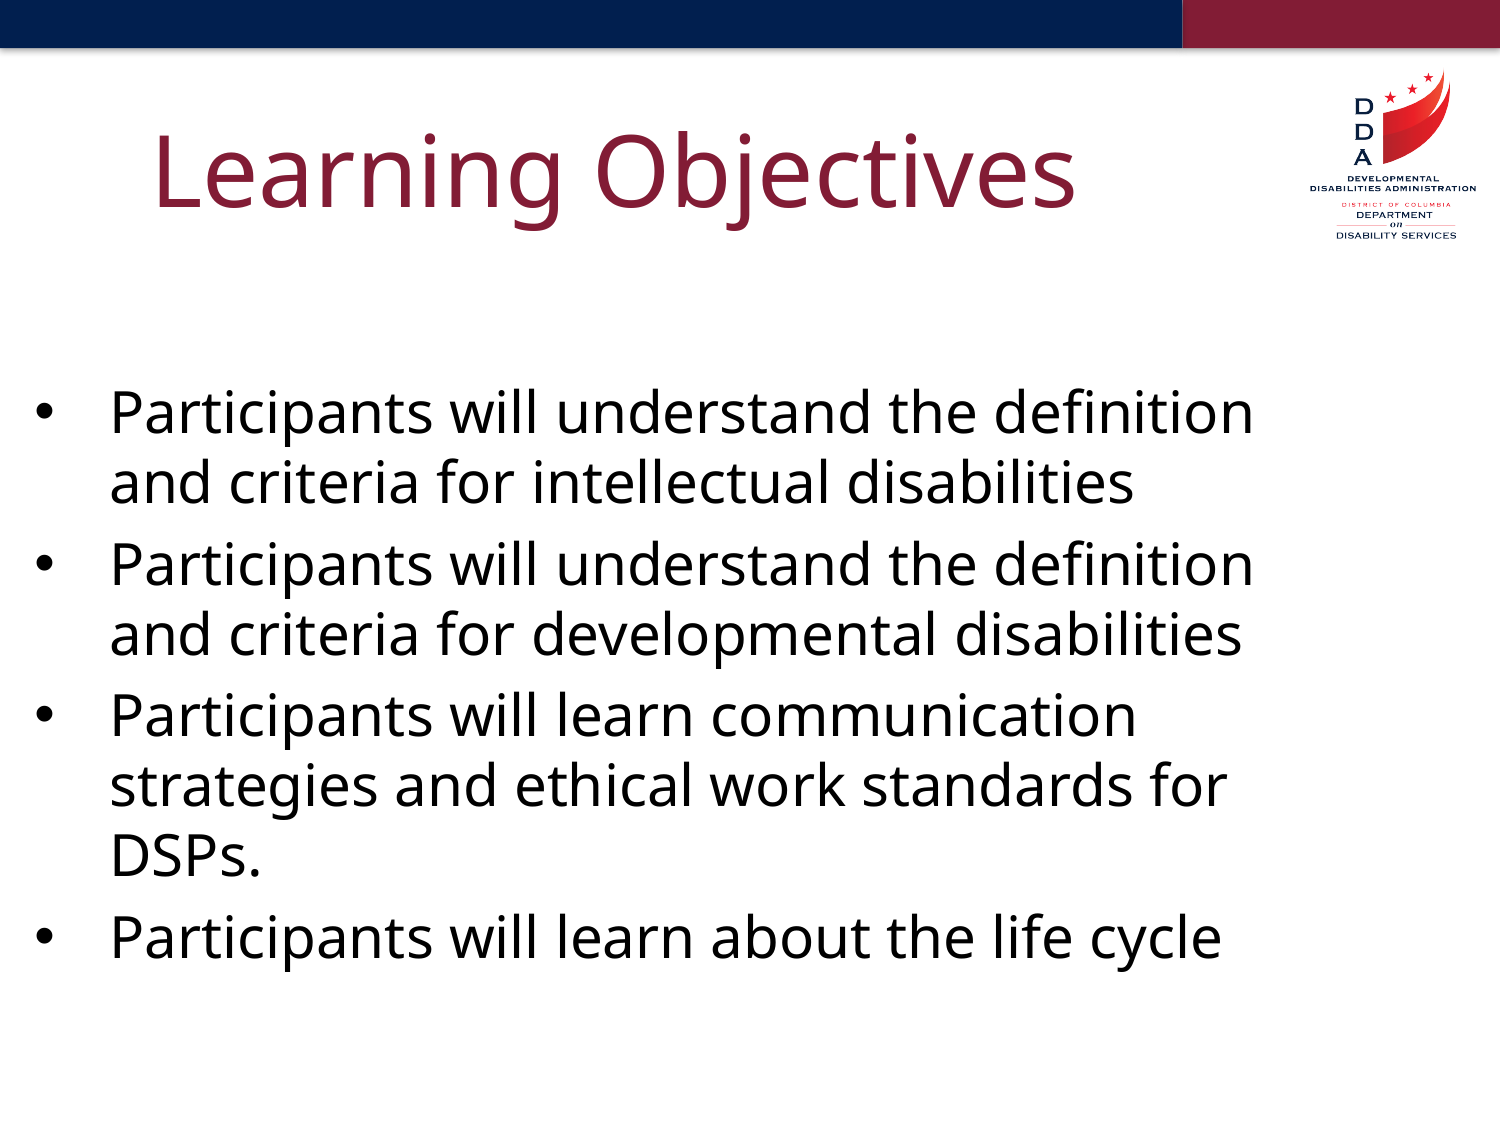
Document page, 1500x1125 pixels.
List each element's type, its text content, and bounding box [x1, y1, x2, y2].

picture [1310, 67, 1476, 239]
title Learning Objectives [150, 125, 1350, 313]
list Participants will understand the definition and criteria for intellectual disabilities Participants will understand the definition and criteria for developmental disabilities Participants will learn communication strategies and ethical work standards for DSPs. Participants will learn about the life cycle [34, 375, 1313, 1125]
